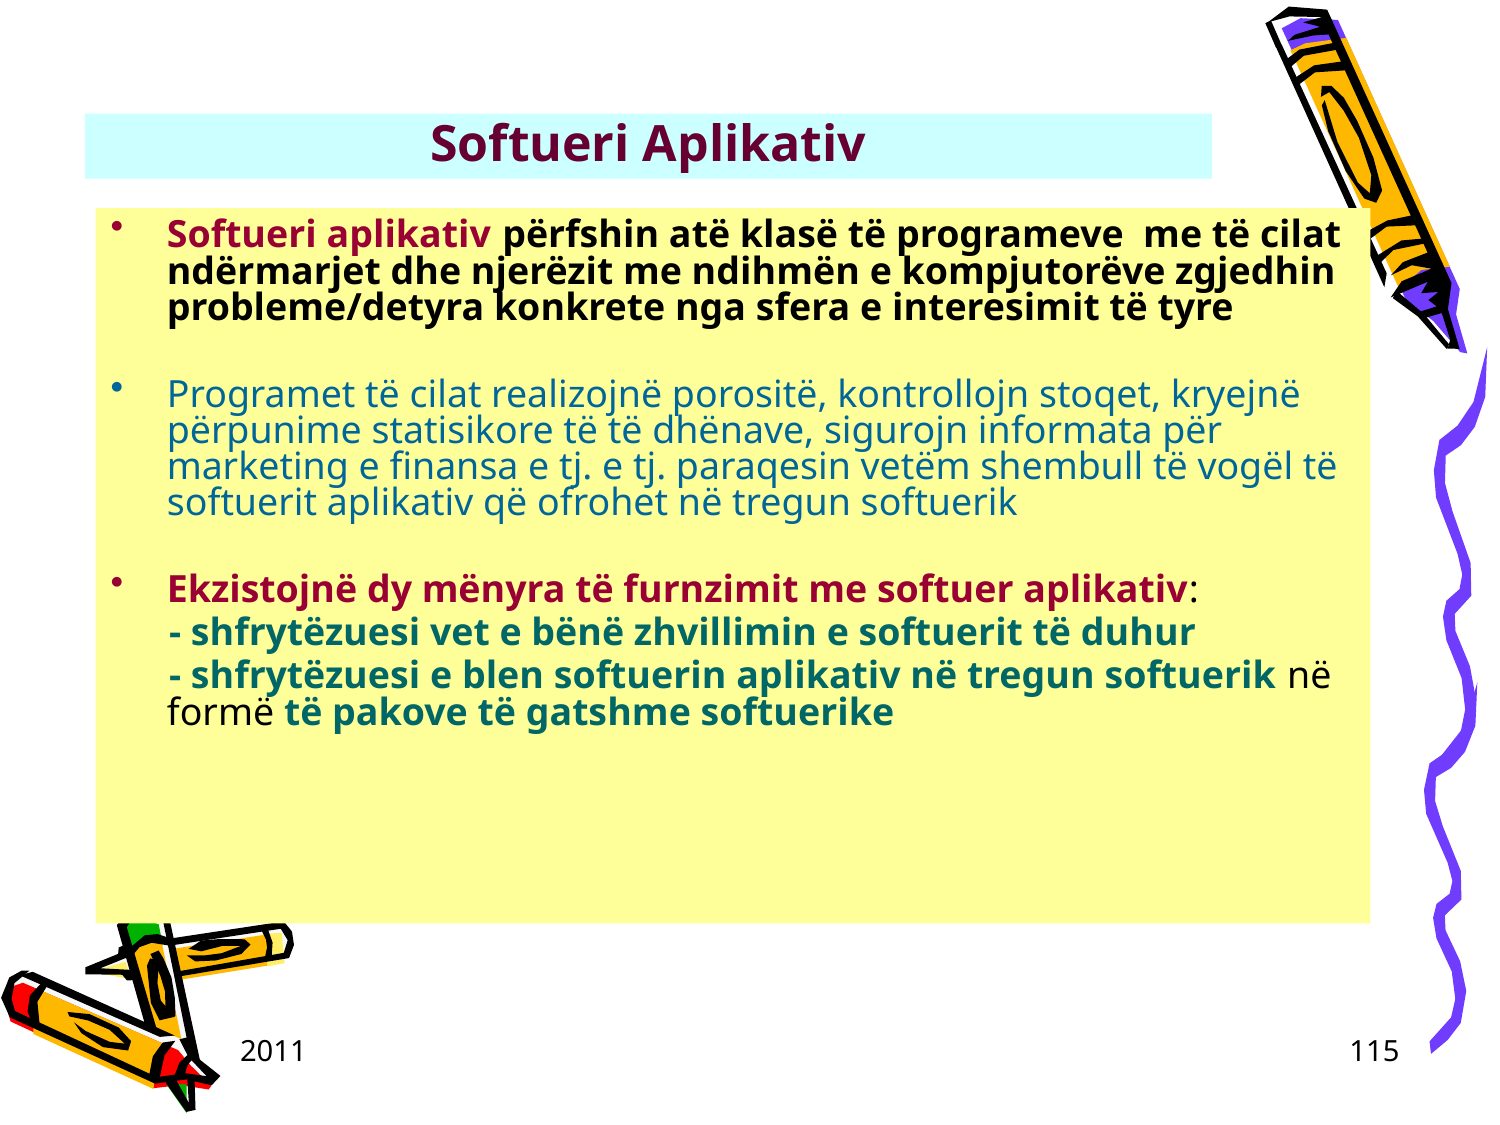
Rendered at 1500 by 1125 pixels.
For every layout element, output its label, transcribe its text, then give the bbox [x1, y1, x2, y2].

list Softueri aplikativ përfshin atë klasë të programeve me të cilat ndërmarjet dhe njerëzit me ndihmën e kompjutorëve zgjedhin probleme/detyra konkrete nga sfera e interesimit të tyre Programet të cilat realizojnë porositë, kontrollojn stoqet, kryejnë përpunime statisikore të të dhënave, sigurojn informata për marketing e finansa e tj. e tj. paraqesin vetëm shembull të vogël të softuerit aplikativ që ofrohet në tregun softuerik Ekzistojnë dy mënyra të furnzimit me softuer aplikativ: - shfrytëzuesi vet e bënë zhvillimin e softuerit të duhur - shfrytëzuesi e blen softuerin aplikativ në tregun softuerik në formë të pakove të gatshme softuerike [95, 207, 1371, 924]
title Softueri Aplikativ [84, 113, 1213, 179]
slide_number 115 [1101, 1024, 1415, 1101]
slide_number 2011 [224, 1024, 538, 1101]
